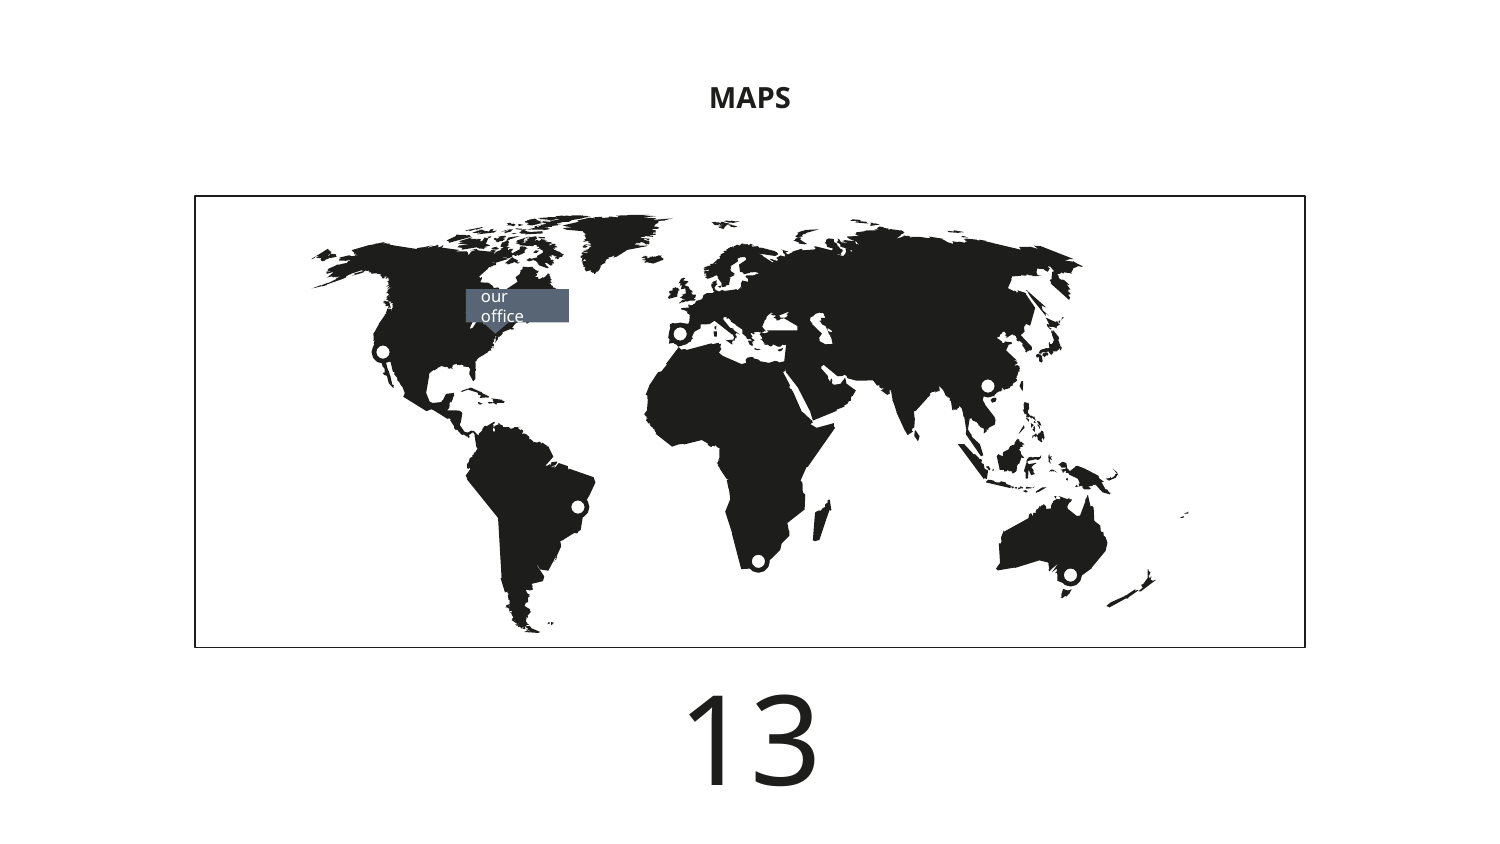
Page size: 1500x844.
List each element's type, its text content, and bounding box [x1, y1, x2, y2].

text_box [671, 324, 690, 344]
text_box [1061, 566, 1080, 585]
text_box [1106, 569, 1157, 608]
text_box [978, 377, 998, 396]
title MAPS [194, 0, 1306, 194]
text_box [373, 343, 393, 362]
text_box [506, 222, 516, 227]
text_box [515, 214, 674, 274]
text_box [1105, 468, 1119, 481]
text_box [501, 229, 514, 234]
text_box [995, 494, 1108, 583]
text_box [465, 227, 497, 235]
text_box [850, 219, 869, 224]
text_box [711, 220, 740, 230]
text_box [1058, 461, 1112, 495]
text_box [644, 226, 1083, 570]
text_box [1060, 588, 1072, 598]
text_box [749, 552, 768, 571]
text_box our office [465, 289, 569, 334]
text_box [870, 222, 880, 226]
text_box [568, 498, 588, 517]
slide_number ‹#› [194, 647, 1306, 844]
text_box [311, 234, 596, 633]
